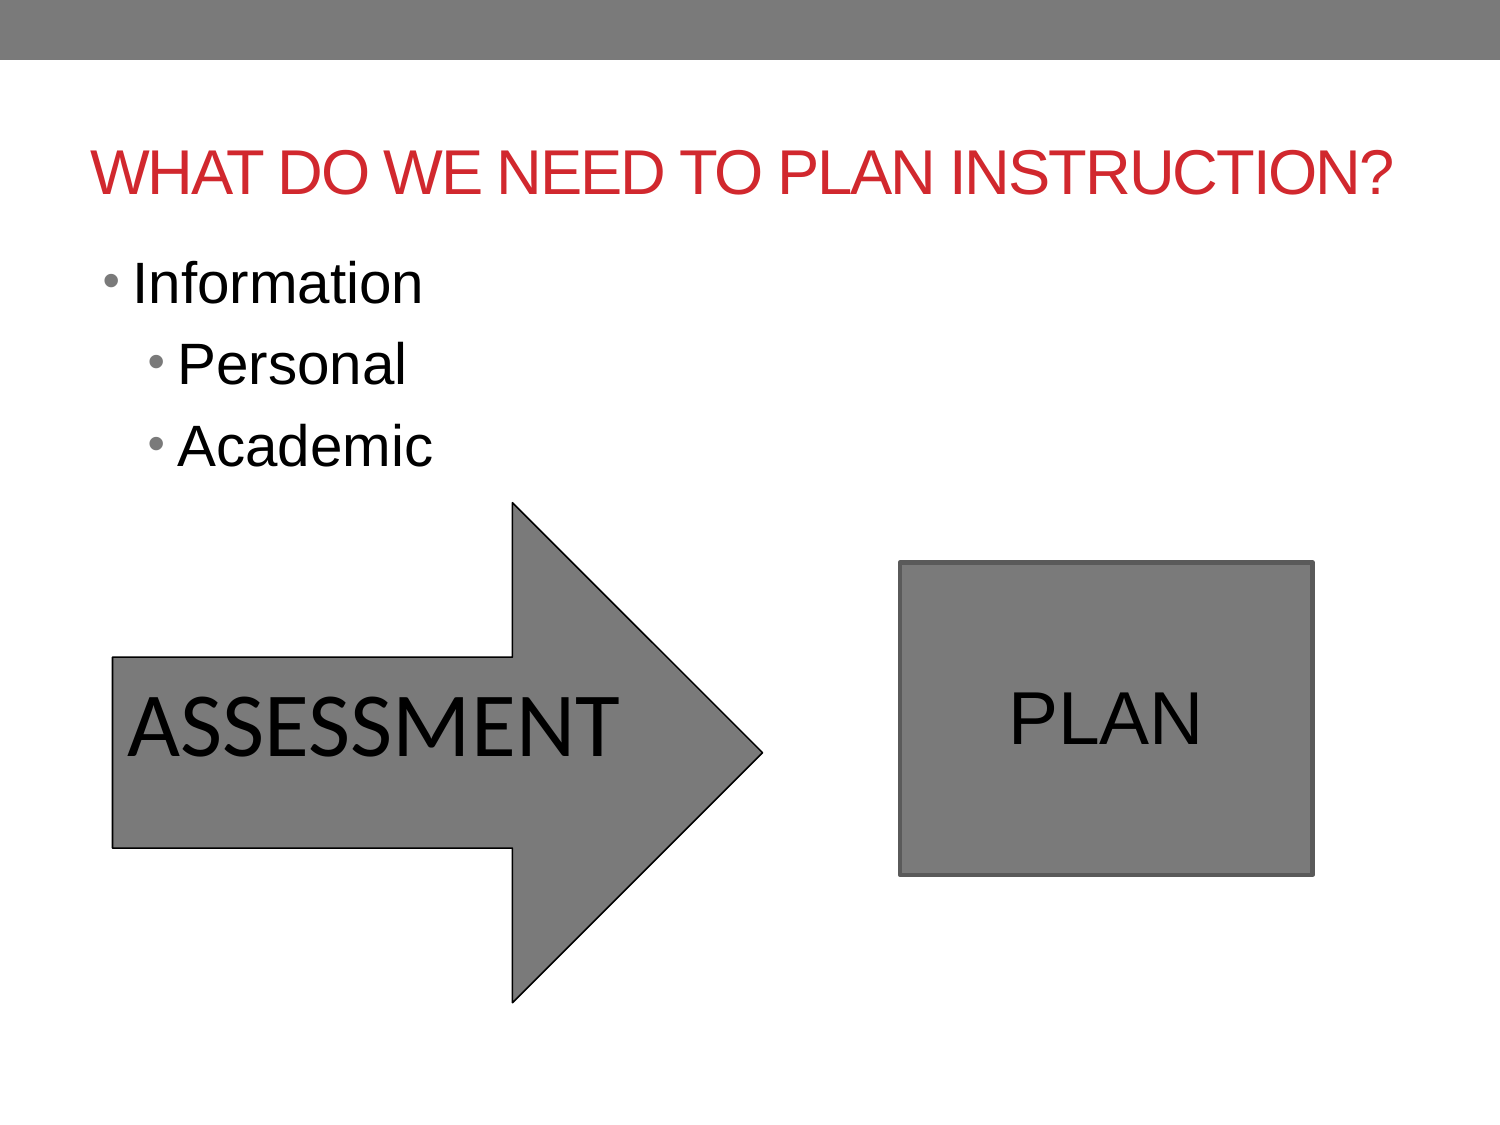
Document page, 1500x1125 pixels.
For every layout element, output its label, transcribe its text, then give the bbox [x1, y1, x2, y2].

title WHAT DO WE NEED TO PLAN INSTRUCTION? [75, 87, 1425, 250]
list Information Personal Academic [87, 237, 1425, 1000]
text_box ASSESSMENT [112, 502, 763, 1003]
text_box PLAN [898, 560, 1315, 877]
